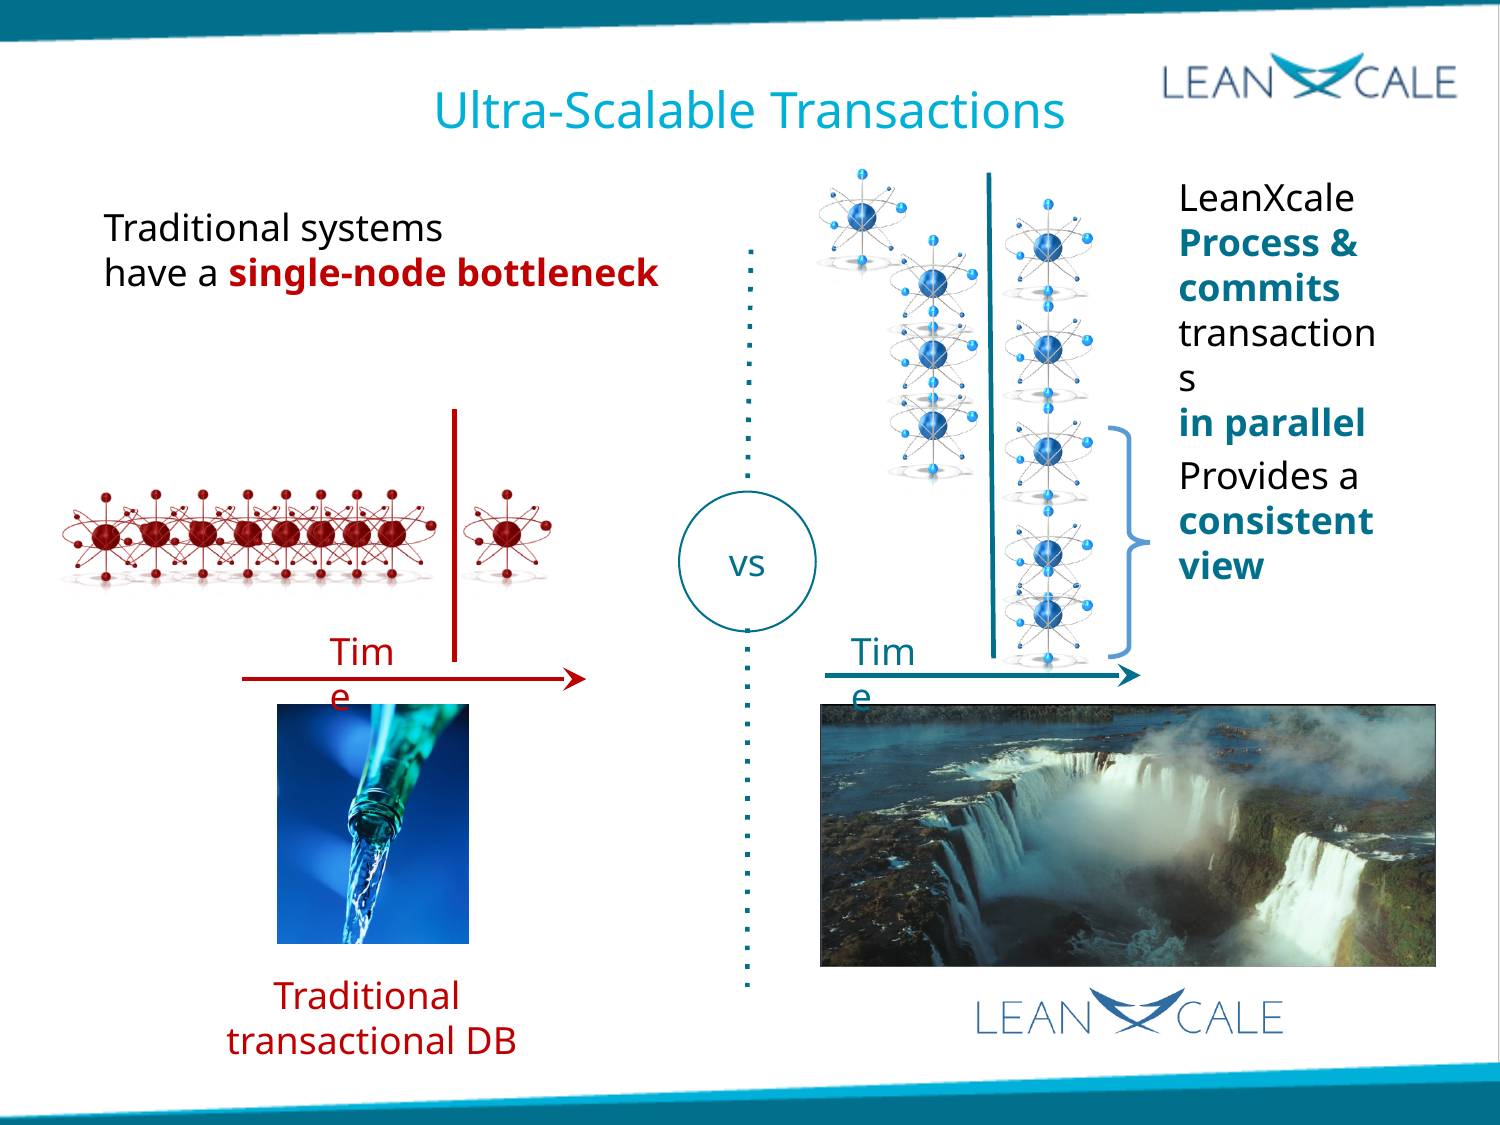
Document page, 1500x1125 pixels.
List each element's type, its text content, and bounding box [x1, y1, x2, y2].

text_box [988, 172, 994, 194]
text_box Time [314, 619, 429, 678]
picture [0, 4, 1500, 78]
text_box Provides a consistent view [1163, 444, 1487, 596]
text_box Traditional systems have a single-node bottleneck [88, 196, 727, 303]
text_box Time [835, 619, 951, 674]
text_box vs [679, 491, 816, 632]
text_box [1116, 428, 1150, 657]
title Ultra-Scalable Transactions [0, 78, 1500, 190]
text_box Traditional transactional DB [17, 964, 727, 1071]
picture [0, 165, 1500, 1117]
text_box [747, 249, 752, 492]
text_box LeanXcale Process & commits transactions in parallel [1163, 166, 1408, 409]
